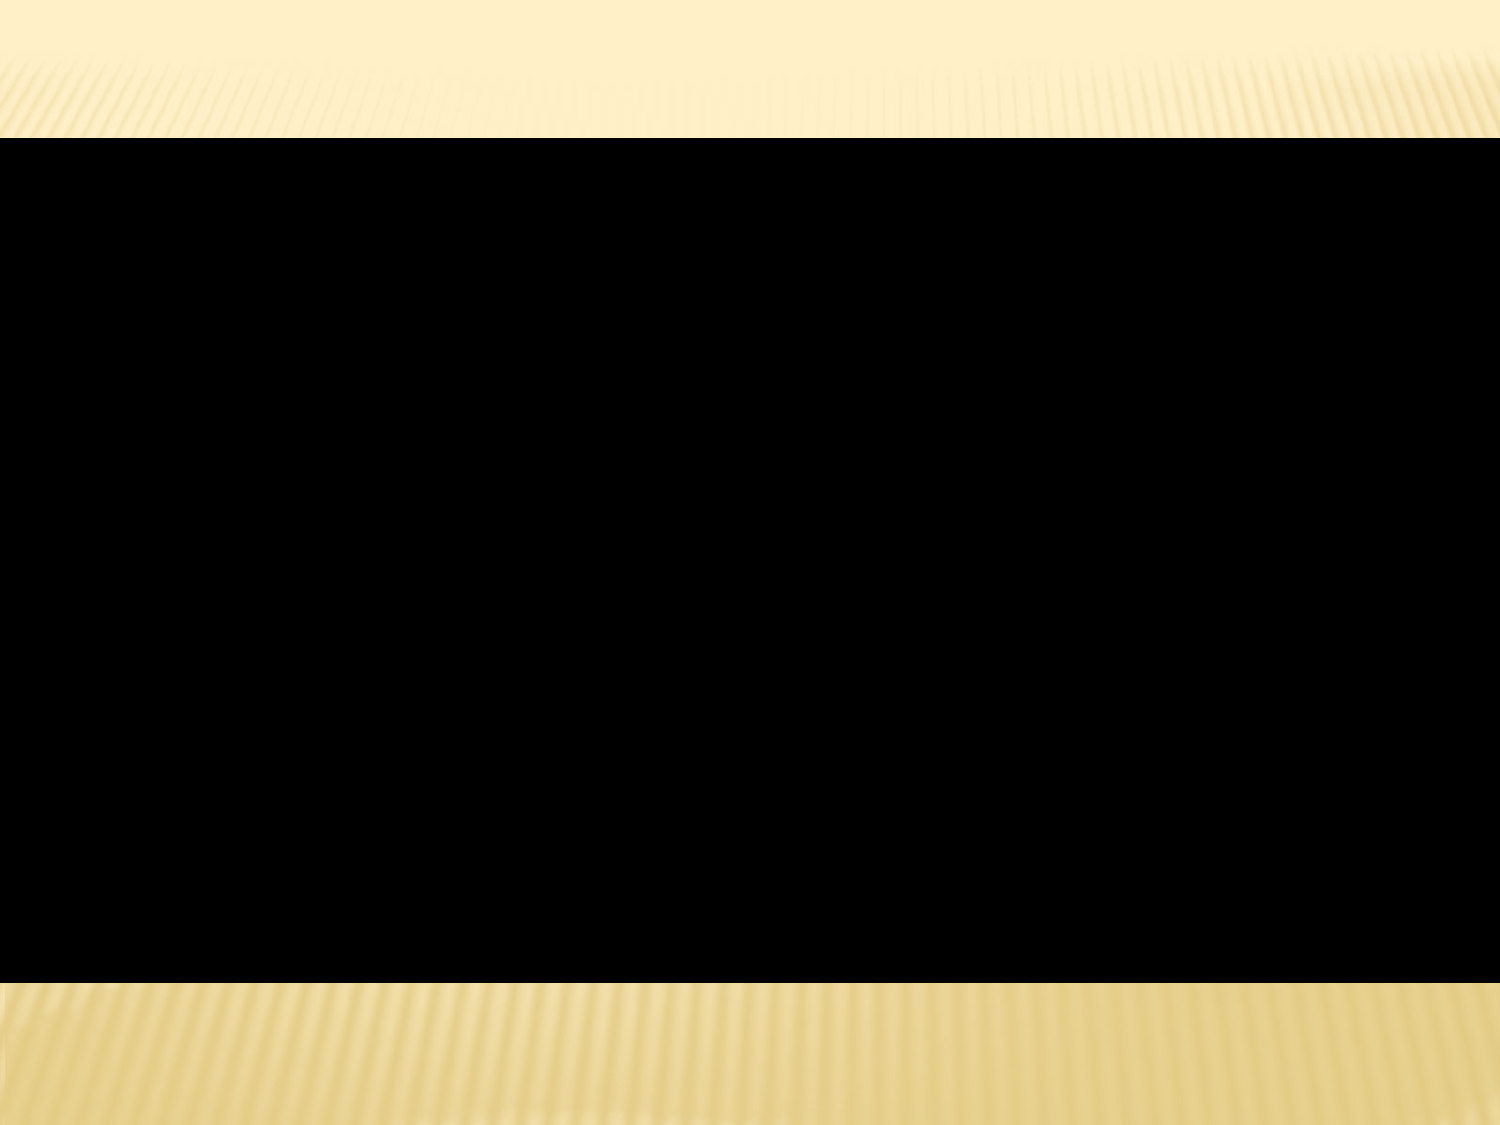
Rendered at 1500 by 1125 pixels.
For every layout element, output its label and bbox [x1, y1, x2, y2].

list [0, 136, 1500, 984]
